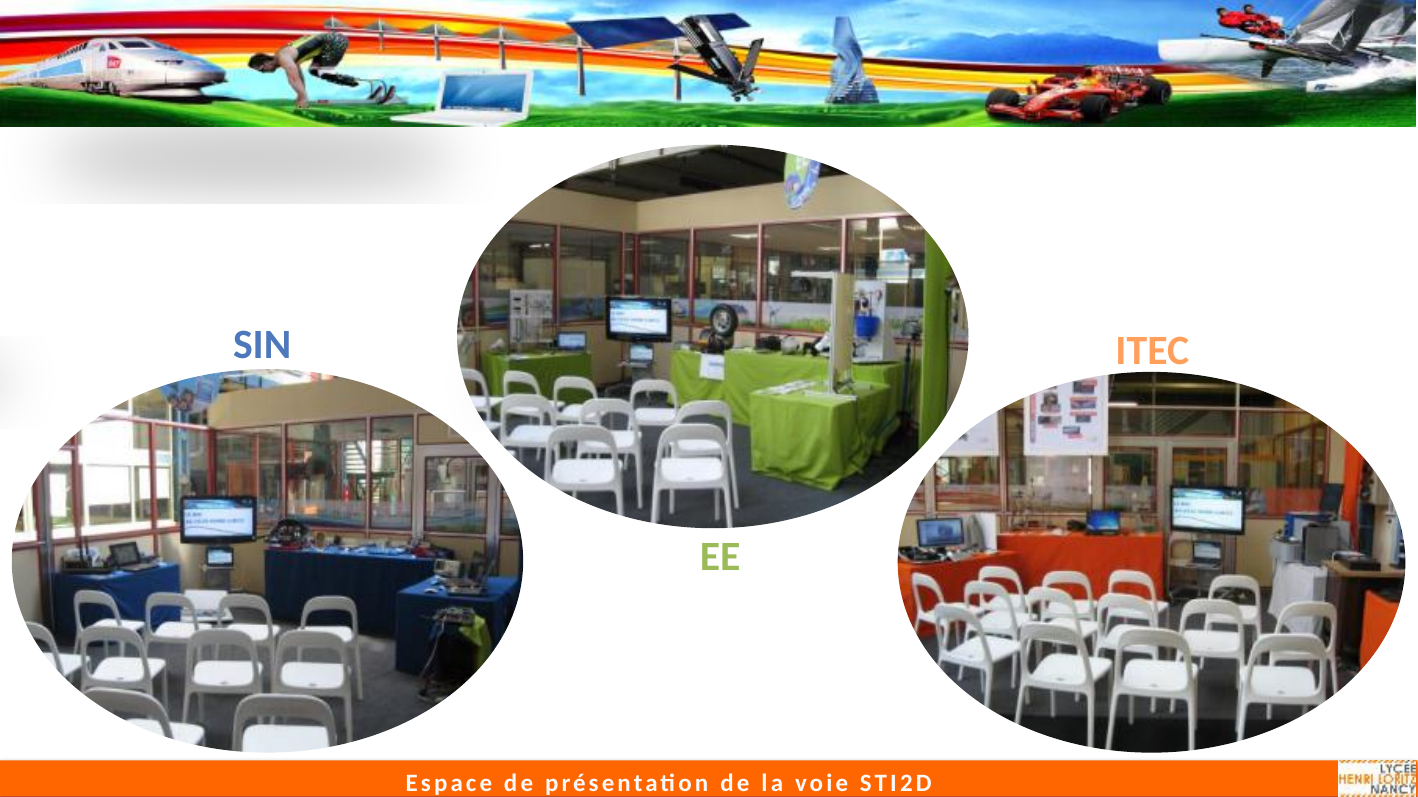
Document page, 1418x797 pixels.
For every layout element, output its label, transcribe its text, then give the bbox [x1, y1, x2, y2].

picture [0, 0, 1417, 127]
text_box [0, 760, 1334, 766]
picture [1338, 760, 1417, 797]
text_box Espace de présentation de la voie STI2D [0, 766, 1333, 797]
text_box ITEC [1100, 315, 1205, 370]
text_box SIN [218, 309, 307, 367]
text_box EE [685, 537, 756, 587]
picture [11, 144, 1406, 753]
